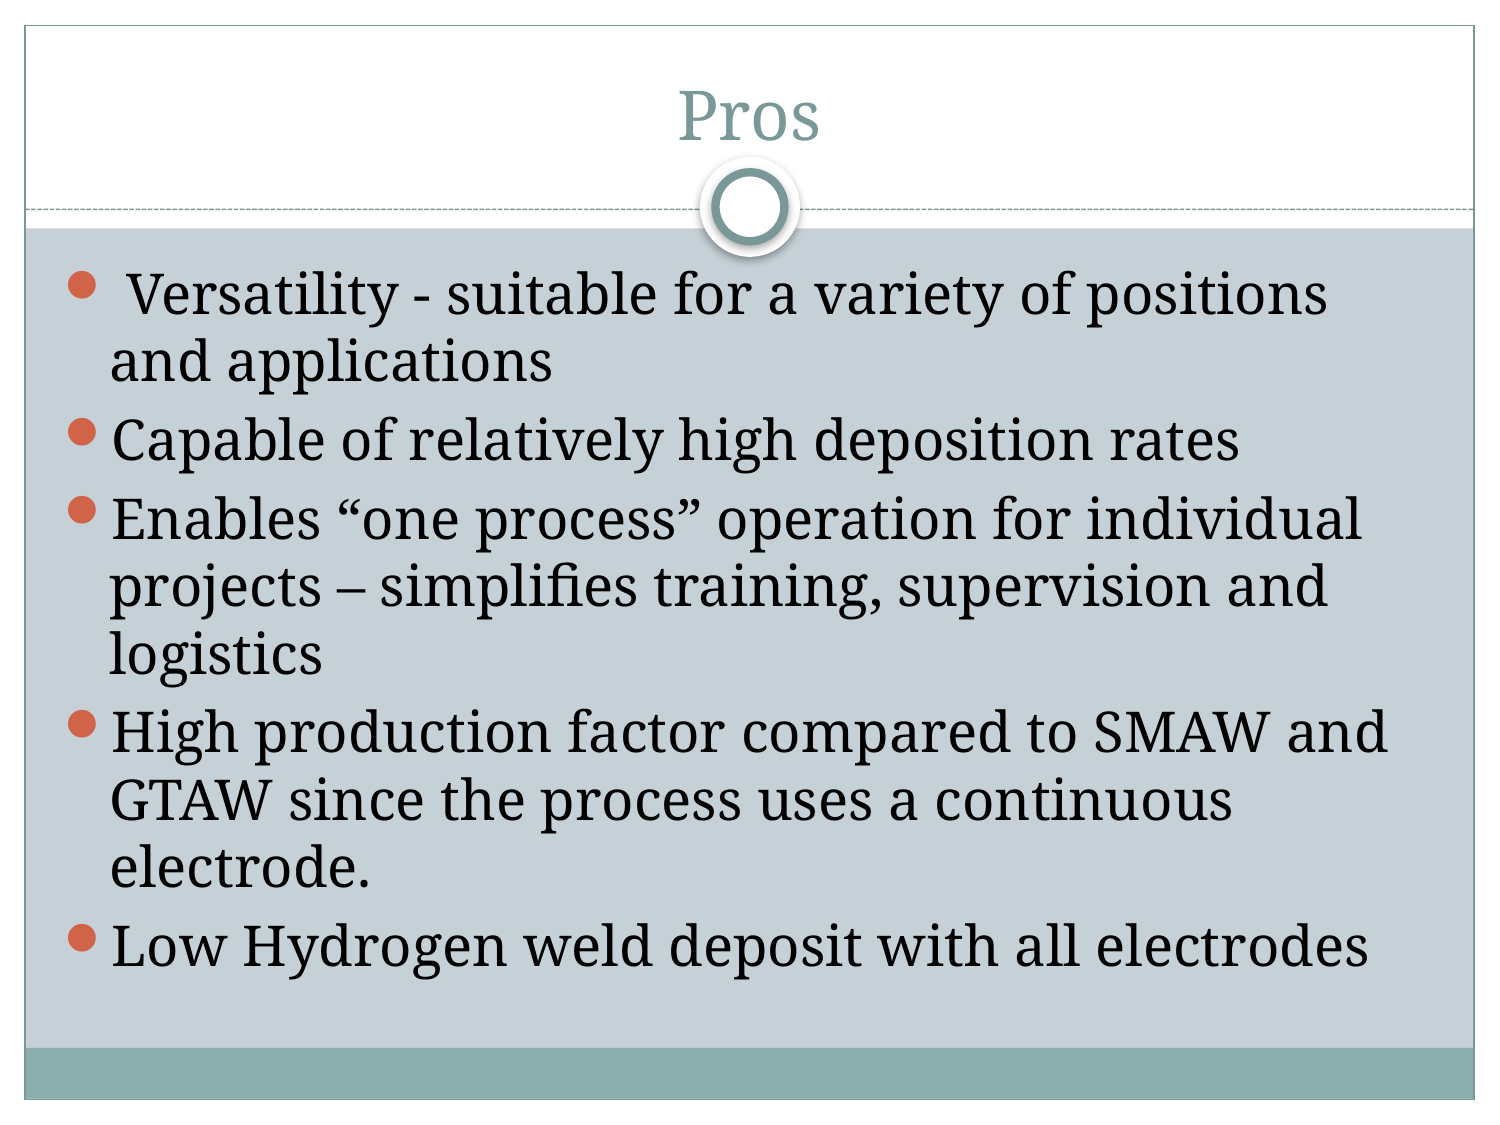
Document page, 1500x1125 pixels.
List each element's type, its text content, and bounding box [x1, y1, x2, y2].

list Versatility - suitable for a variety of positions and applications Capable of relatively high deposition rates Enables “one process” operation for individual projects – simplifies training, supervision and logistics High production factor compared to SMAW and GTAW since the process uses a continuous electrode. Low Hydrogen weld deposit with all electrodes [49, 250, 1445, 1001]
title Pros [49, 37, 1450, 162]
